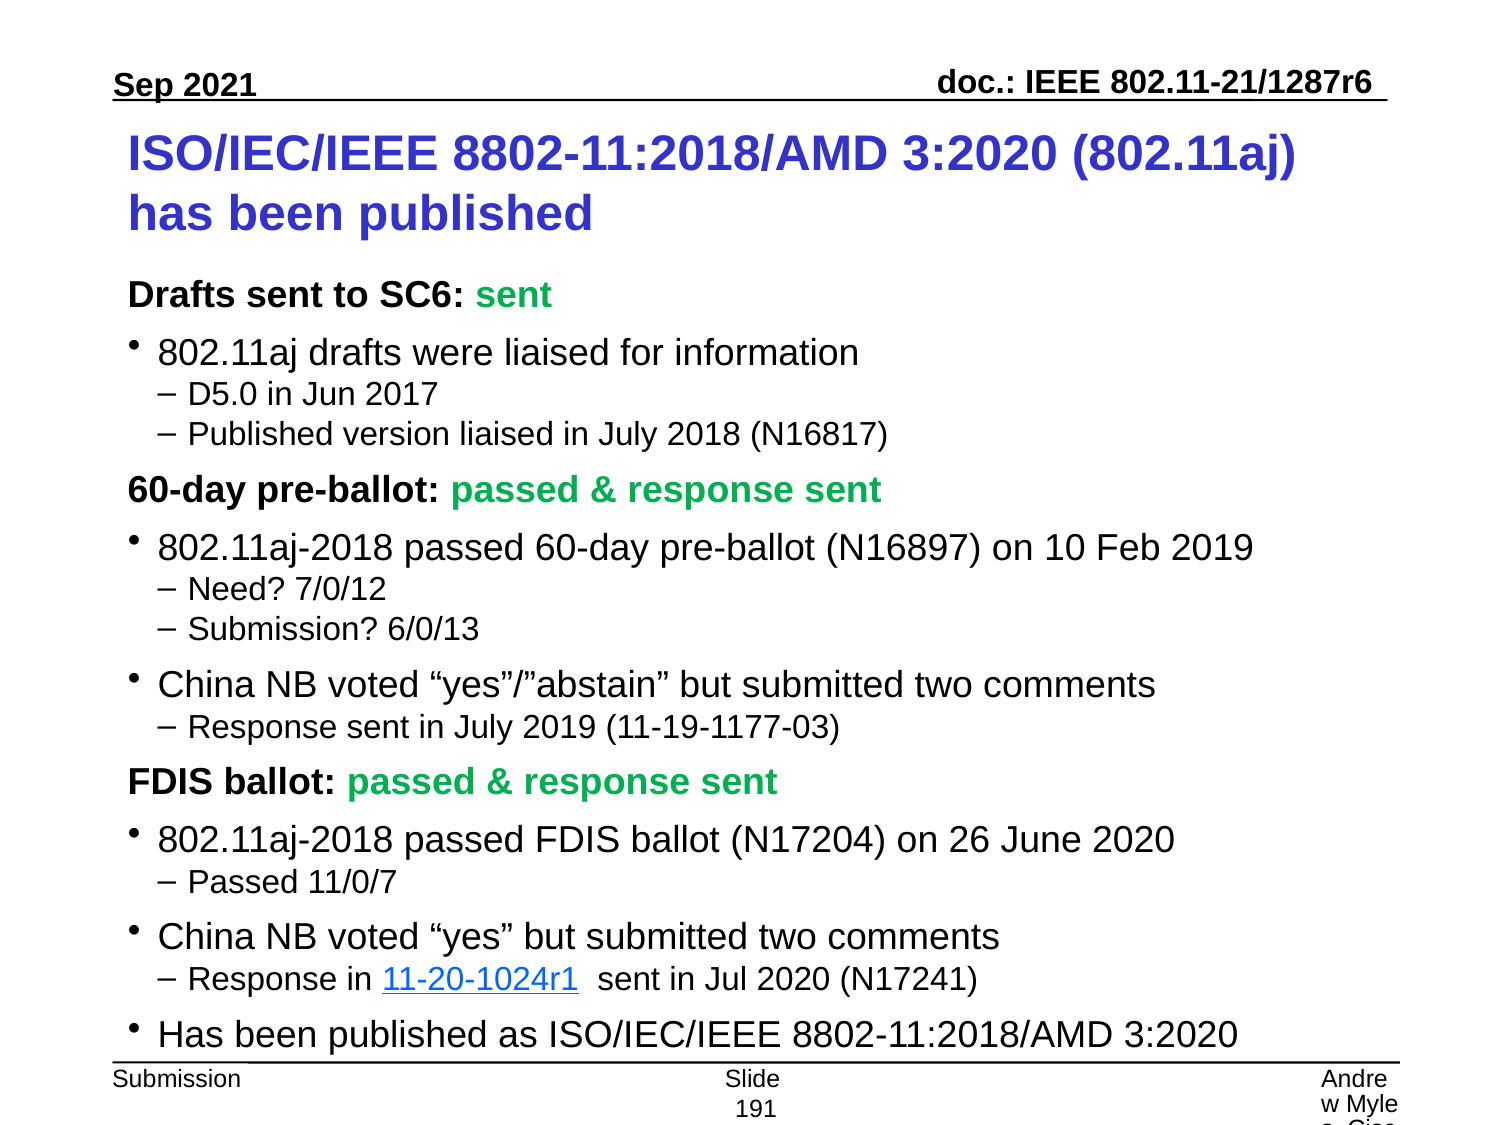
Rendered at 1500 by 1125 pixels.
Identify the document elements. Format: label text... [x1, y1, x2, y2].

list Drafts sent to SC6: sent 802.11aj drafts were liaised for information D5.0 in Jun 2017 Published version liaised in July 2018 (N16817) 60-day pre-ballot: passed & response sent 802.11aj-2018 passed 60-day pre-ballot (N16897) on 10 Feb 2019 Need? 7/0/12 Submission? 6/0/13 China NB voted “yes”/”abstain” but submitted two comments Response sent in July 2019 (11-19-1177-03) FDIS ballot: passed & response sent 802.11aj-2018 passed FDIS ballot (N17204) on 26 June 2020 Passed 11/0/7 China NB voted “yes” but submitted two comments Response in 11-20-1024r1 sent in Jul 2020 (N17241) Has been published as ISO/IEC/IEEE 8802-11:2018/AMD 3:2020 [112, 262, 1388, 938]
slide_number Slide 191 [709, 1061, 803, 1093]
title ISO/IEC/IEEE 8802-11:2018/AMD 3:2020 (802.11aj) has been published [112, 112, 1388, 262]
footer Andrew Myles, Cisco [1320, 1061, 1402, 1093]
